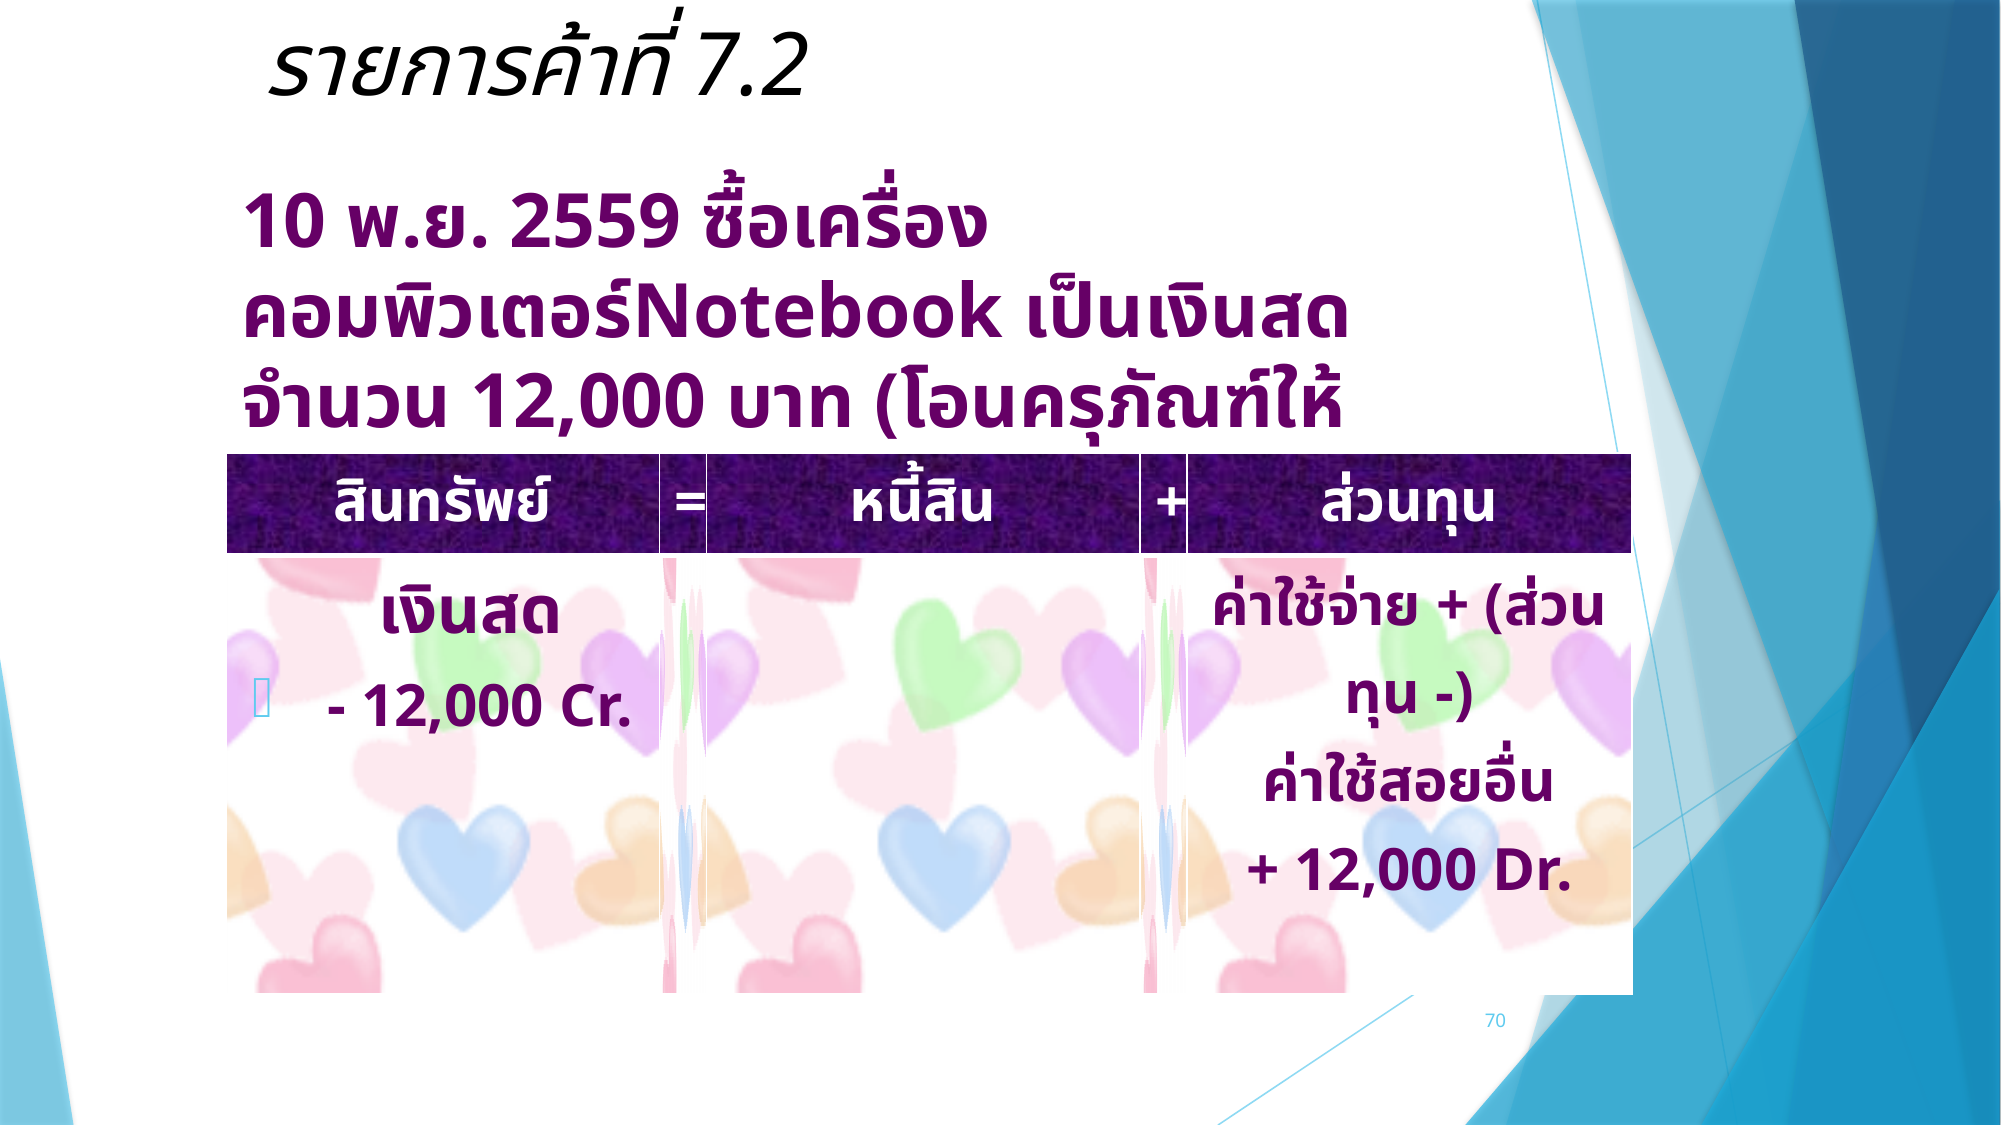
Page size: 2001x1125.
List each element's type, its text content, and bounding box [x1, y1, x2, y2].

table_cell [1141, 558, 1186, 993]
table_header สินทรัพย์ [227, 454, 659, 553]
table_cell [660, 558, 706, 993]
title รายการค้าที่ 7.2 [249, 0, 1750, 138]
table_header ส่วนทุน [1188, 454, 1631, 553]
list 10 พ.ย. 2559 ซื้อเครื่องคอมพิวเตอร์Notebook เป็นเงินสด จำนวน 12,000 บาท (โอนครุภัณฑ์ให้มหาวิทยาลัยหลังจากจบโครงการ ไม่ต้องคิดค่าเสื่อมราคาครุภัณฑ์ตอนสิ้นปีงปม.) [226, 164, 1608, 284]
table_cell ค่าใช้จ่าย + (ส่วนทุน -) ค่าใช้สอยอื่น + 12,000 Dr. [1188, 558, 1631, 993]
table_cell เงินสด - 12,000 Cr. [227, 558, 659, 993]
table_header = [660, 454, 706, 553]
table_cell [707, 558, 1139, 993]
table_header + [1141, 454, 1186, 553]
slide_number 70 [1409, 991, 1522, 1051]
table_header หนี้สิน [707, 454, 1139, 553]
